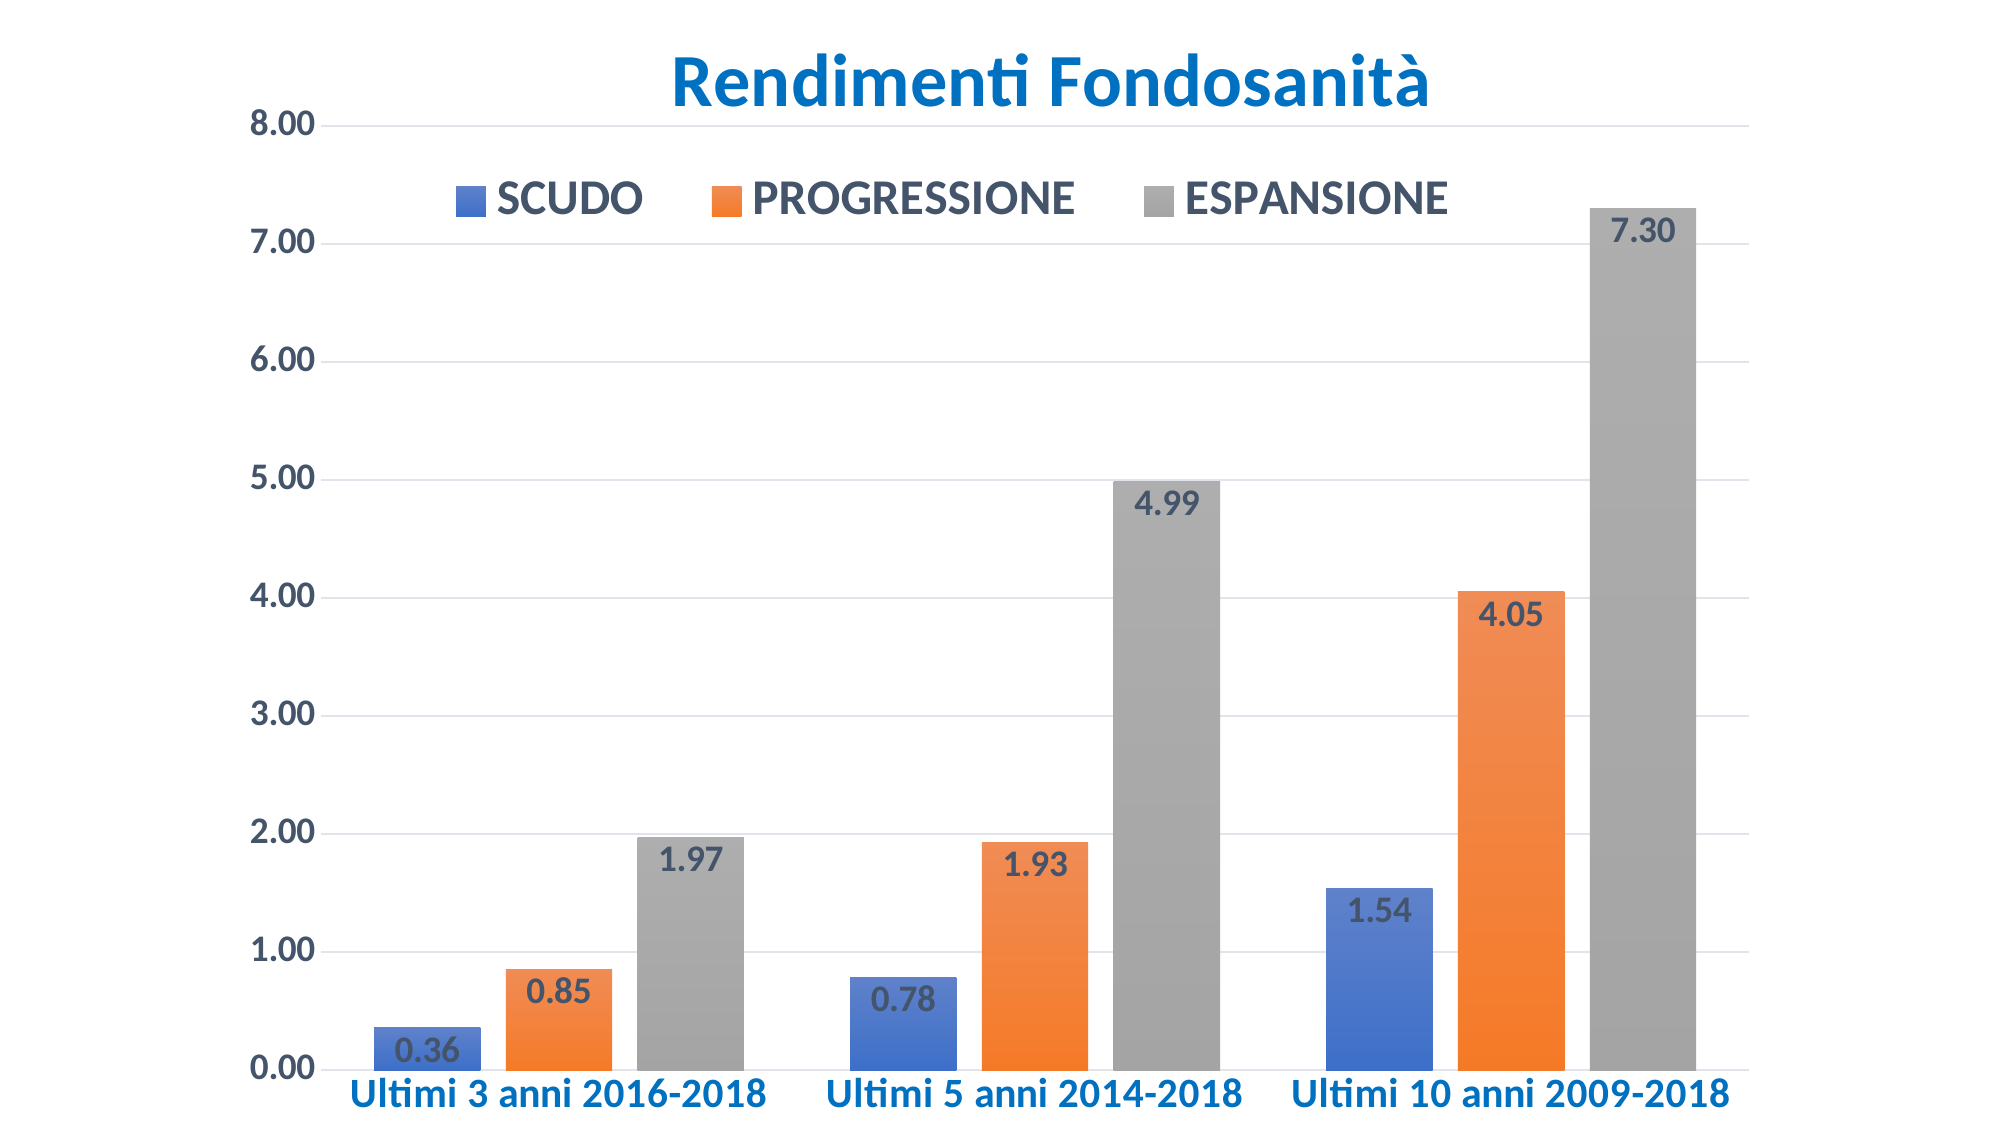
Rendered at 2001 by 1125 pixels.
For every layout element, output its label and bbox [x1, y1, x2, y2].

chart [249, 0, 1750, 1125]
